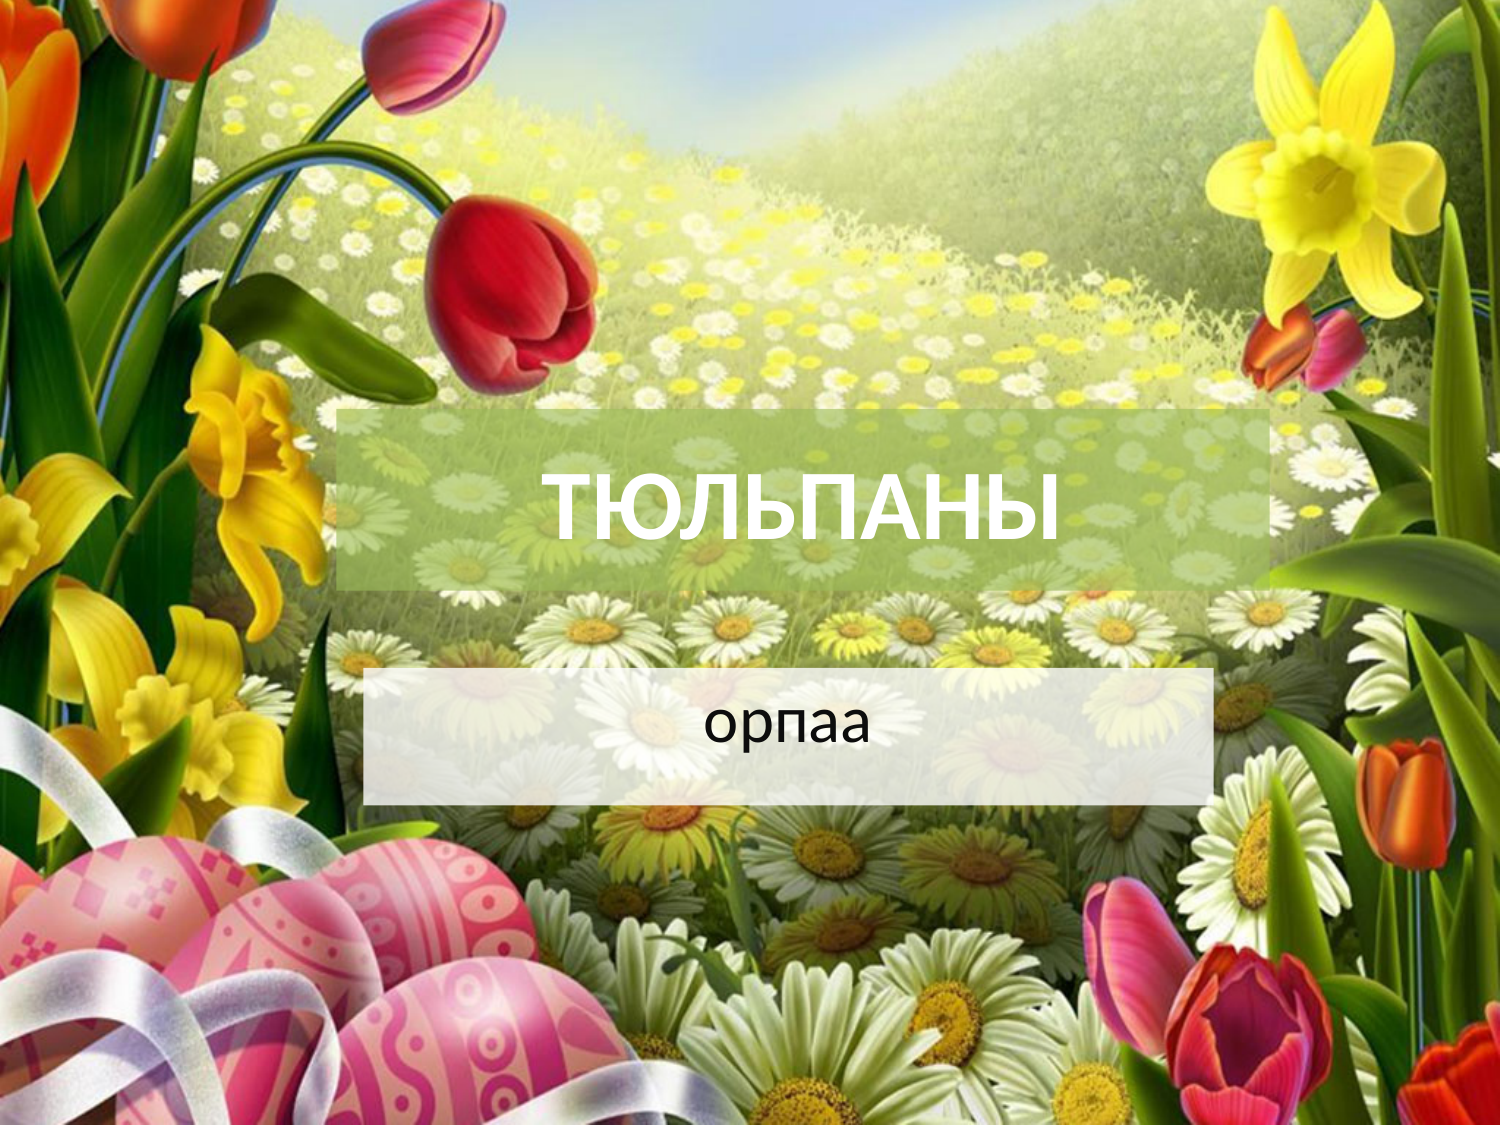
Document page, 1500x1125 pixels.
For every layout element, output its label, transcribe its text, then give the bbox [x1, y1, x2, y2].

subtitle орпаа [363, 667, 1214, 806]
title ТЮЛЬПАНЫ [336, 408, 1270, 591]
picture [0, 0, 1500, 1125]
